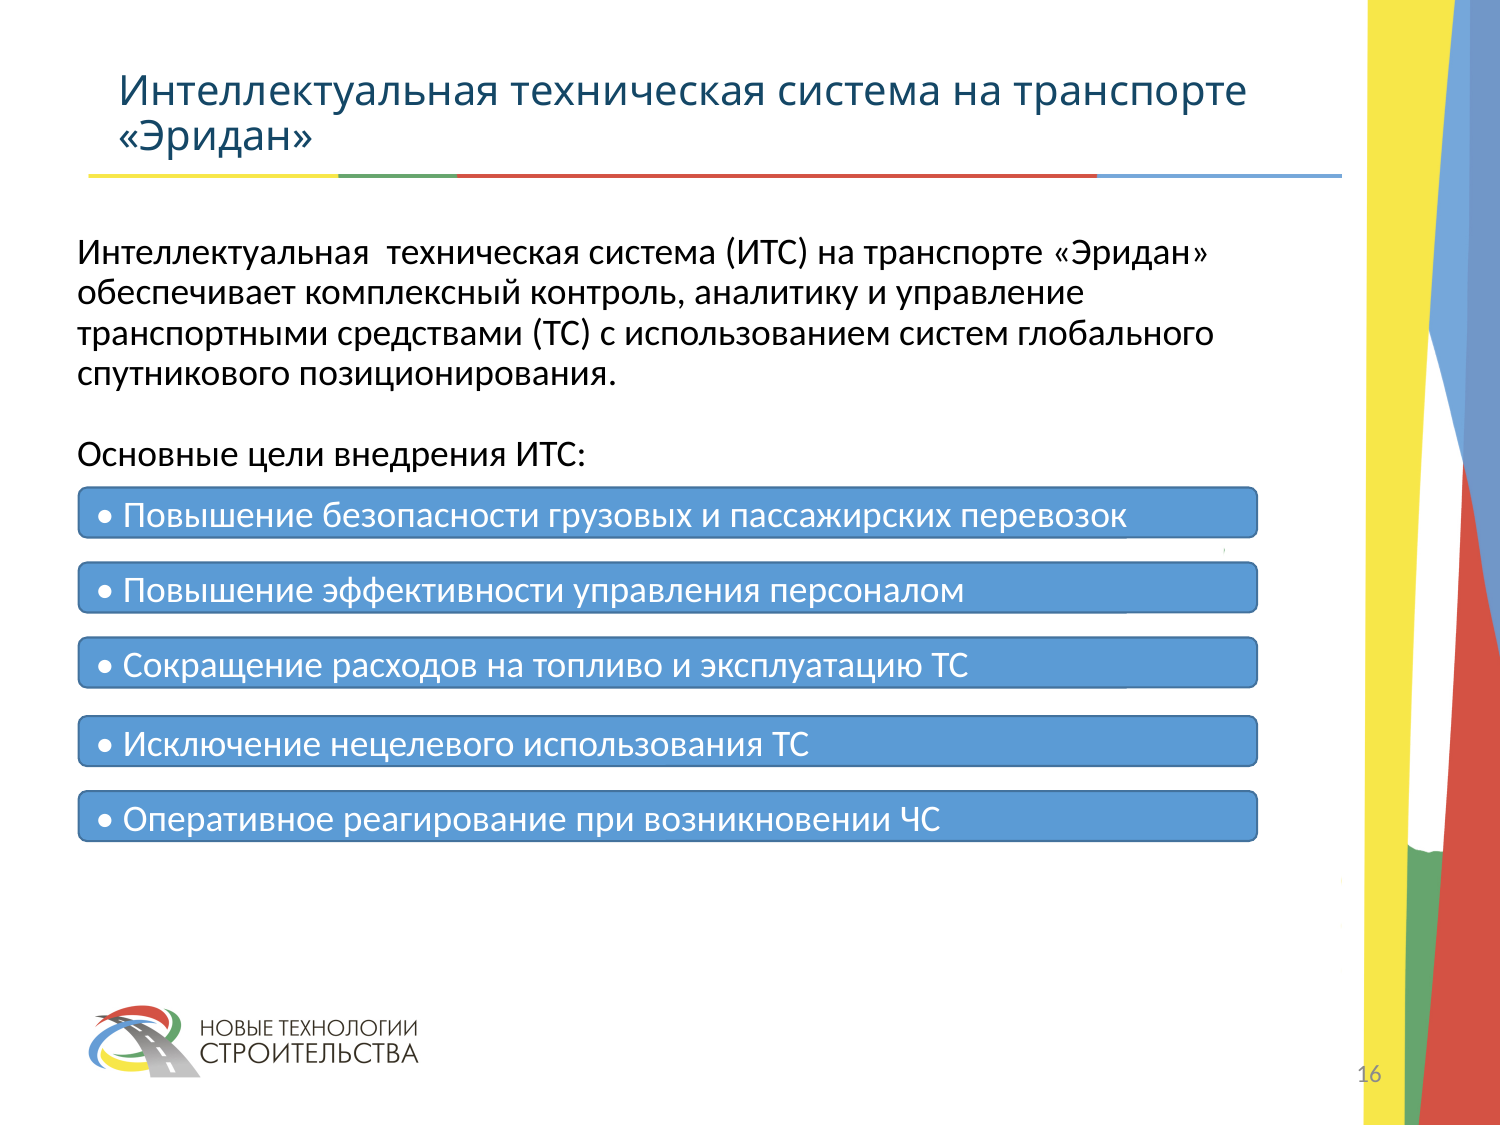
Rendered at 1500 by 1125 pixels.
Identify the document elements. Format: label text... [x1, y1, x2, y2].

title Интеллектуальная техническая система на транспорте «Эридан» [103, 59, 1367, 170]
text_box • Исключение нецелевого использования ТС [77, 715, 1259, 768]
list Интеллектуальная техническая система (ИТС) на транспорте «Эридан» обеспечивает комплексный контроль, аналитику и управление транспортными средствами (ТС) с использованием систем глобального спутникового позиционирования. Основные цели внедрения ИТС: [62, 224, 1356, 939]
text_box • Оперативное реагирование при возникновении ЧС [77, 790, 1259, 843]
text_box • Сокращение расходов на топливо и эксплуатацию ТС [77, 636, 1259, 689]
text_box • Повышение безопасности грузовых и пассажирских перевозок [77, 486, 1259, 539]
slide_number 16 [1059, 1042, 1397, 1103]
text_box • Повышение эффективности управления персоналом [77, 561, 1259, 614]
picture [0, 0, 1500, 1125]
